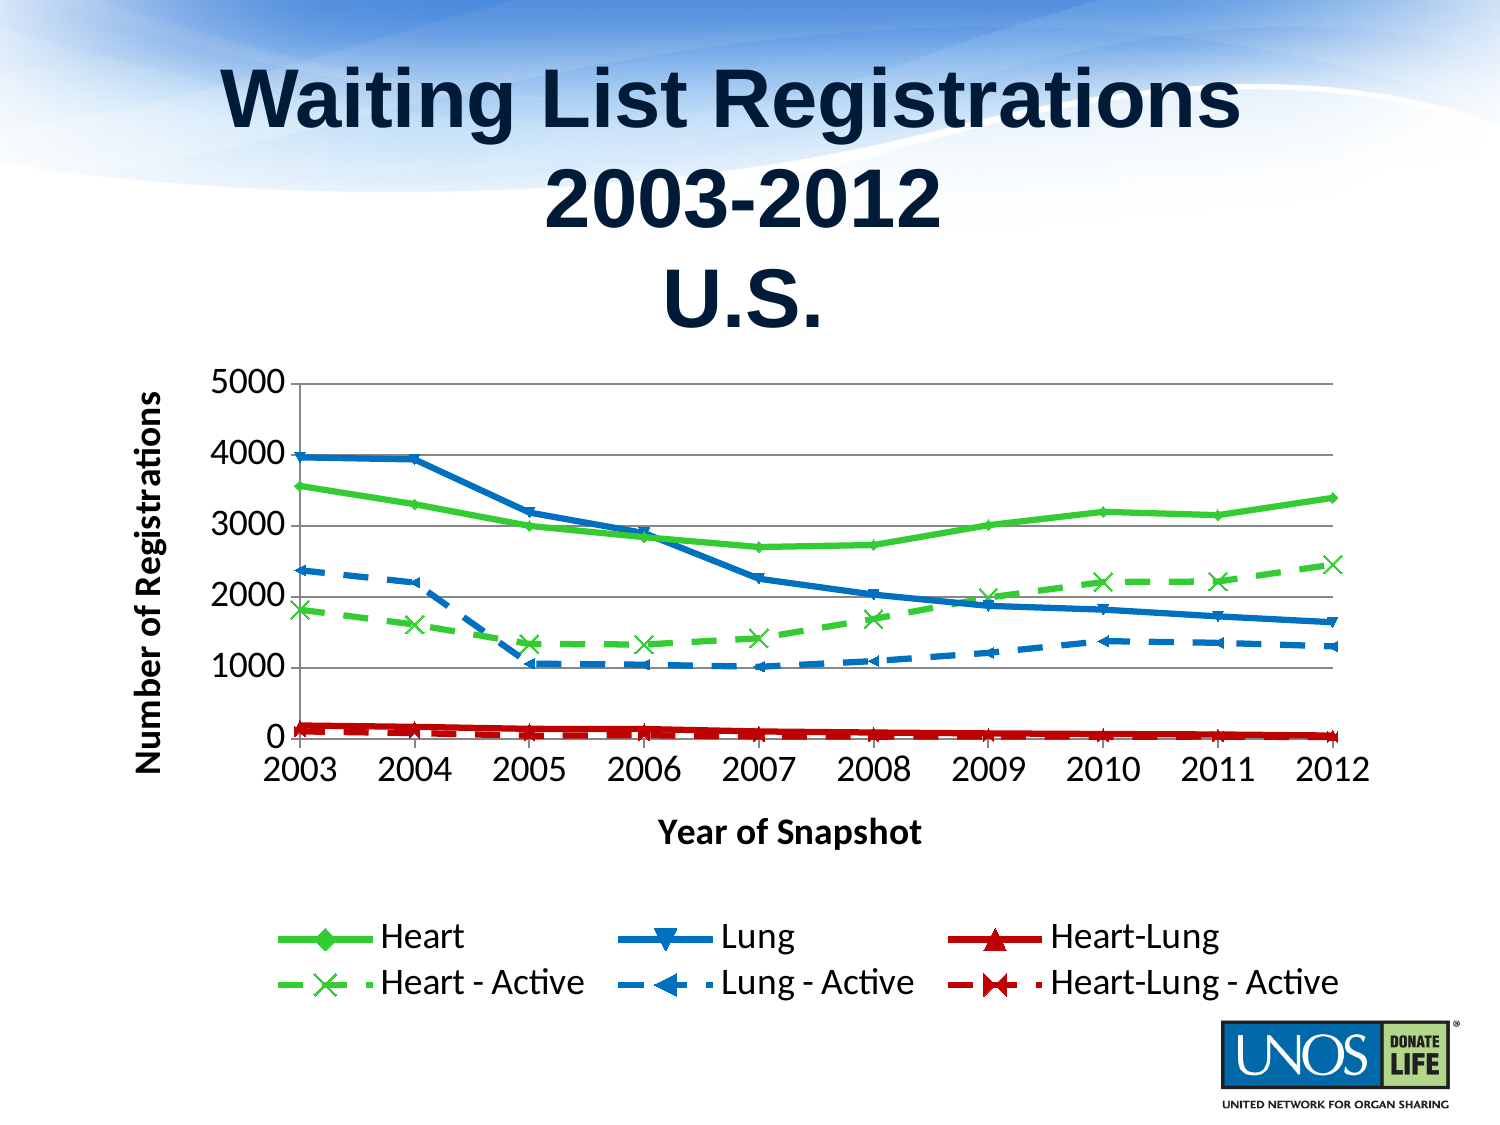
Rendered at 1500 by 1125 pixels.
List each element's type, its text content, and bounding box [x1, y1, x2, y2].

chart [111, 349, 1388, 1026]
picture [0, 0, 1500, 1125]
title Waiting List Registrations 2003-2012 U.S. [74, 99, 1413, 288]
